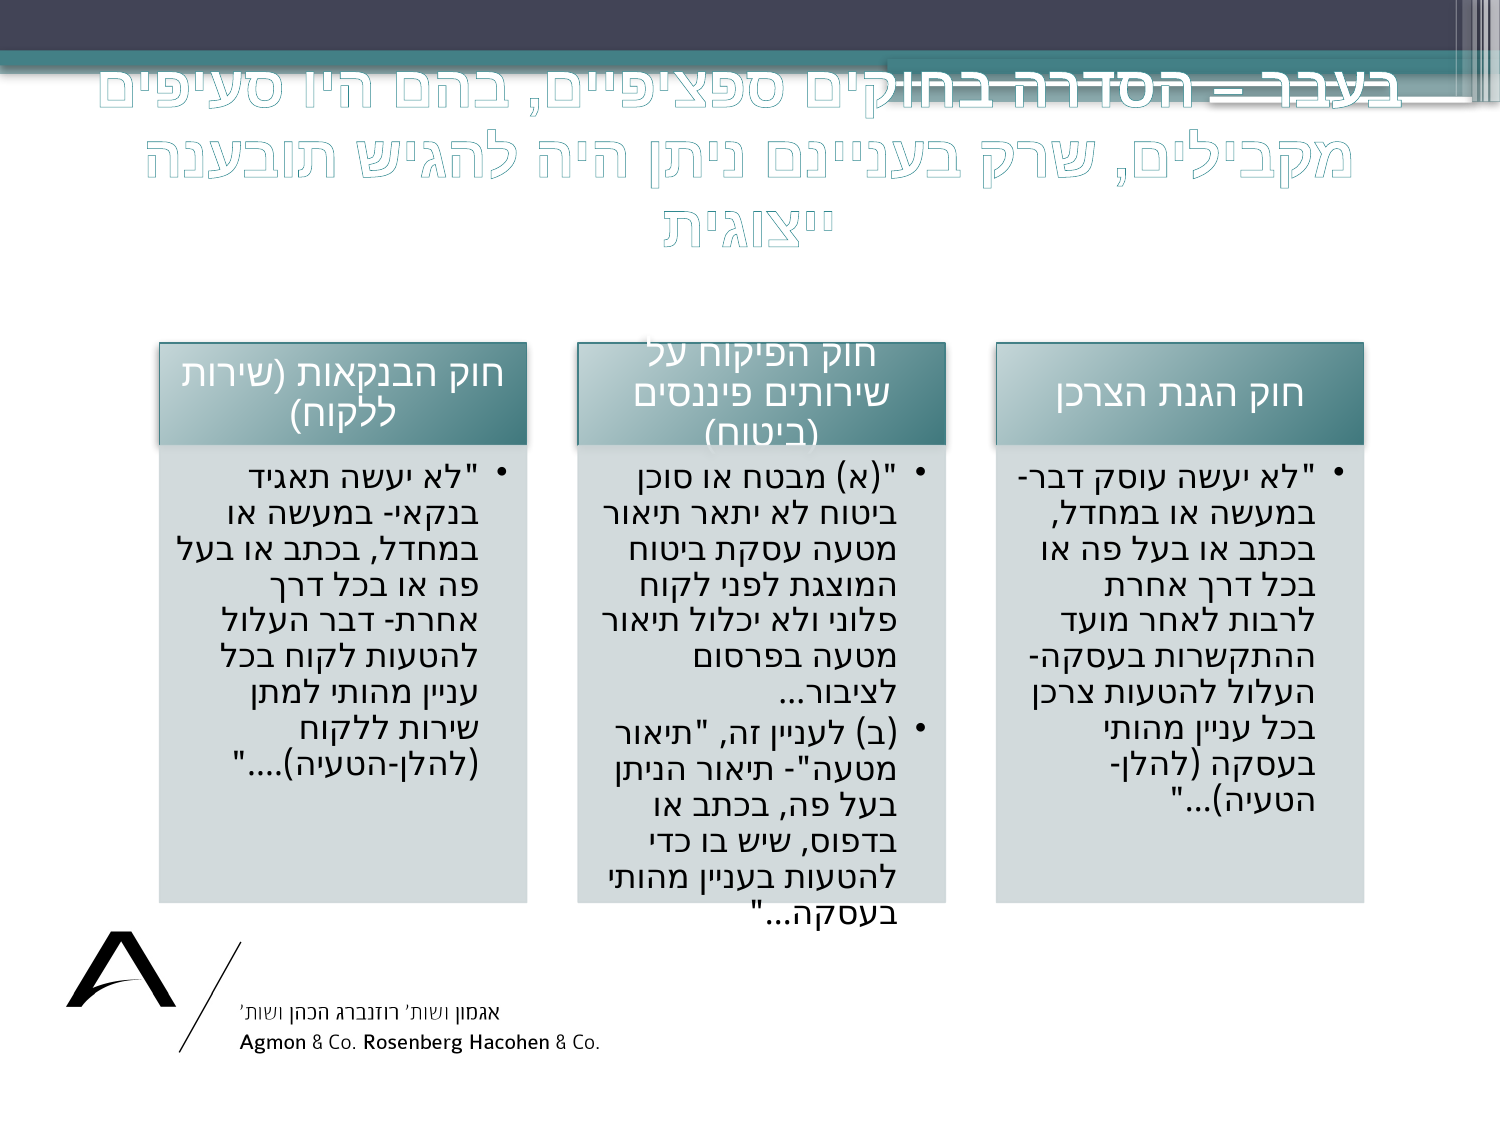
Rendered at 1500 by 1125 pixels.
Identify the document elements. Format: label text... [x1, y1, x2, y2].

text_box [159, 314, 1365, 932]
picture [64, 904, 609, 1083]
title בעבר – הסדרה בחוקים ספציפיים, בהם היו סעיפים מקבילים, שרק בעניינם ניתן היה להגיש תובענה ייצוגית [76, 101, 1423, 267]
